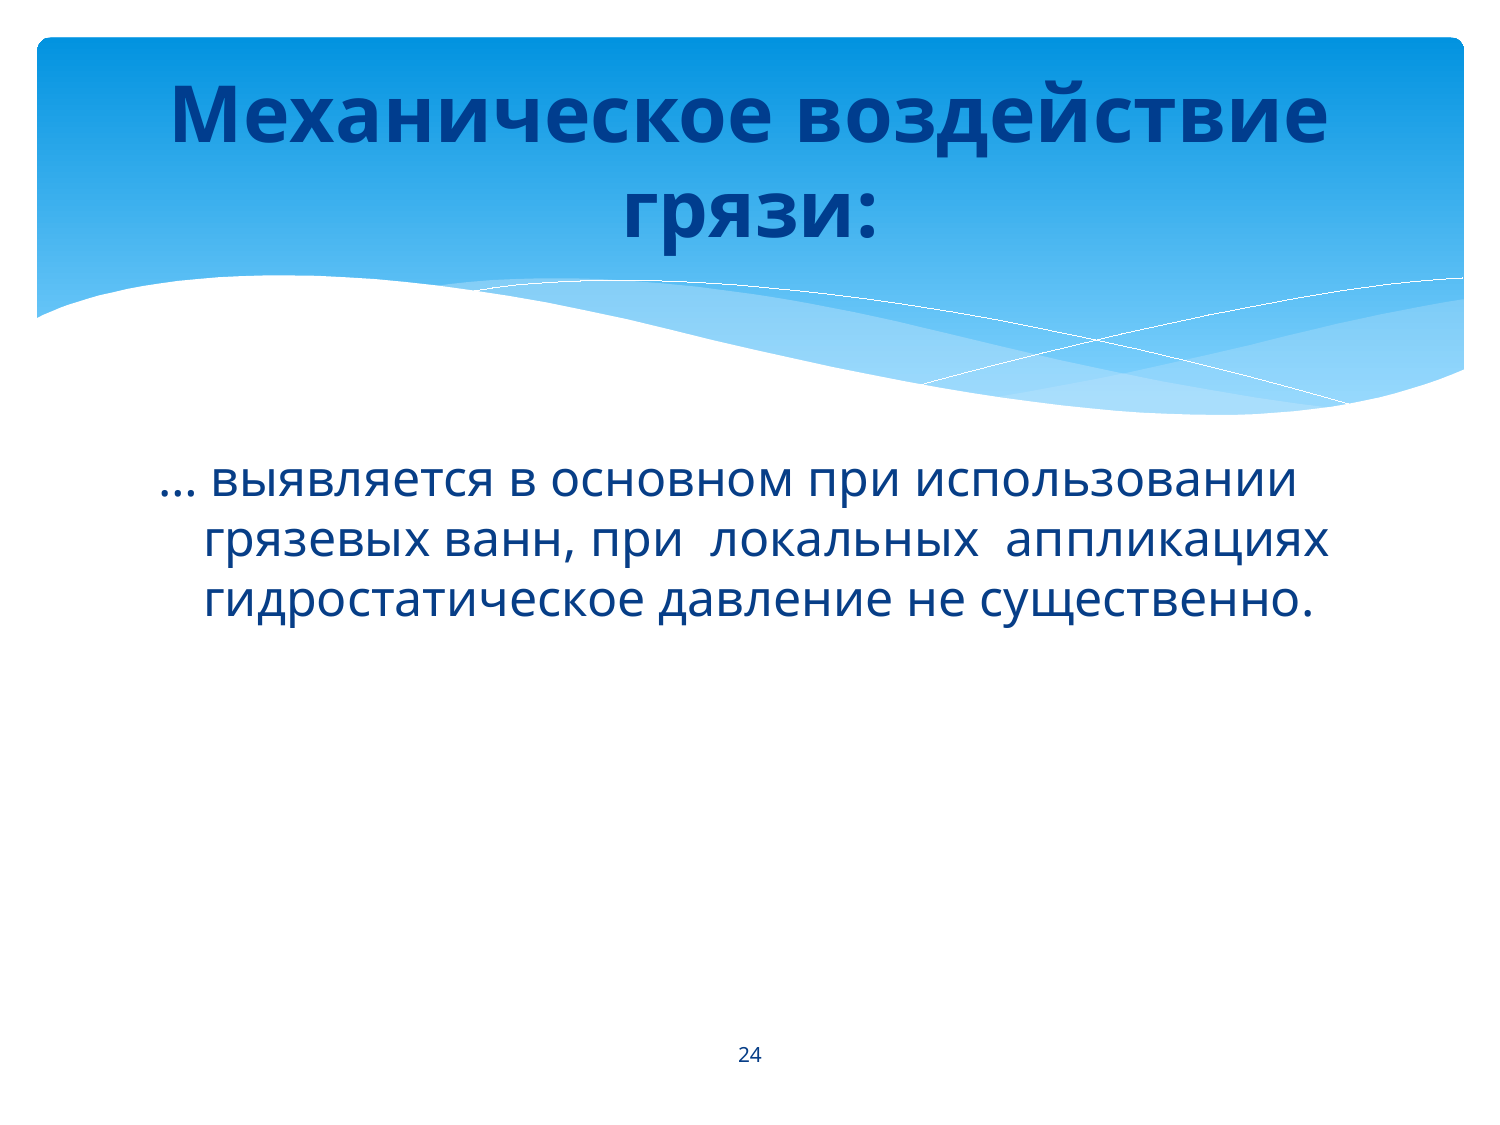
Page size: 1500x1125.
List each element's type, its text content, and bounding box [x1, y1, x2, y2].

title Механическое воздействие грязи: [75, 55, 1425, 261]
list … выявляется в основном при использовании грязевых ванн, при локальных аппликациях гидростатическое давление не существенно. [143, 438, 1359, 1005]
slide_number 24 [654, 1025, 846, 1086]
